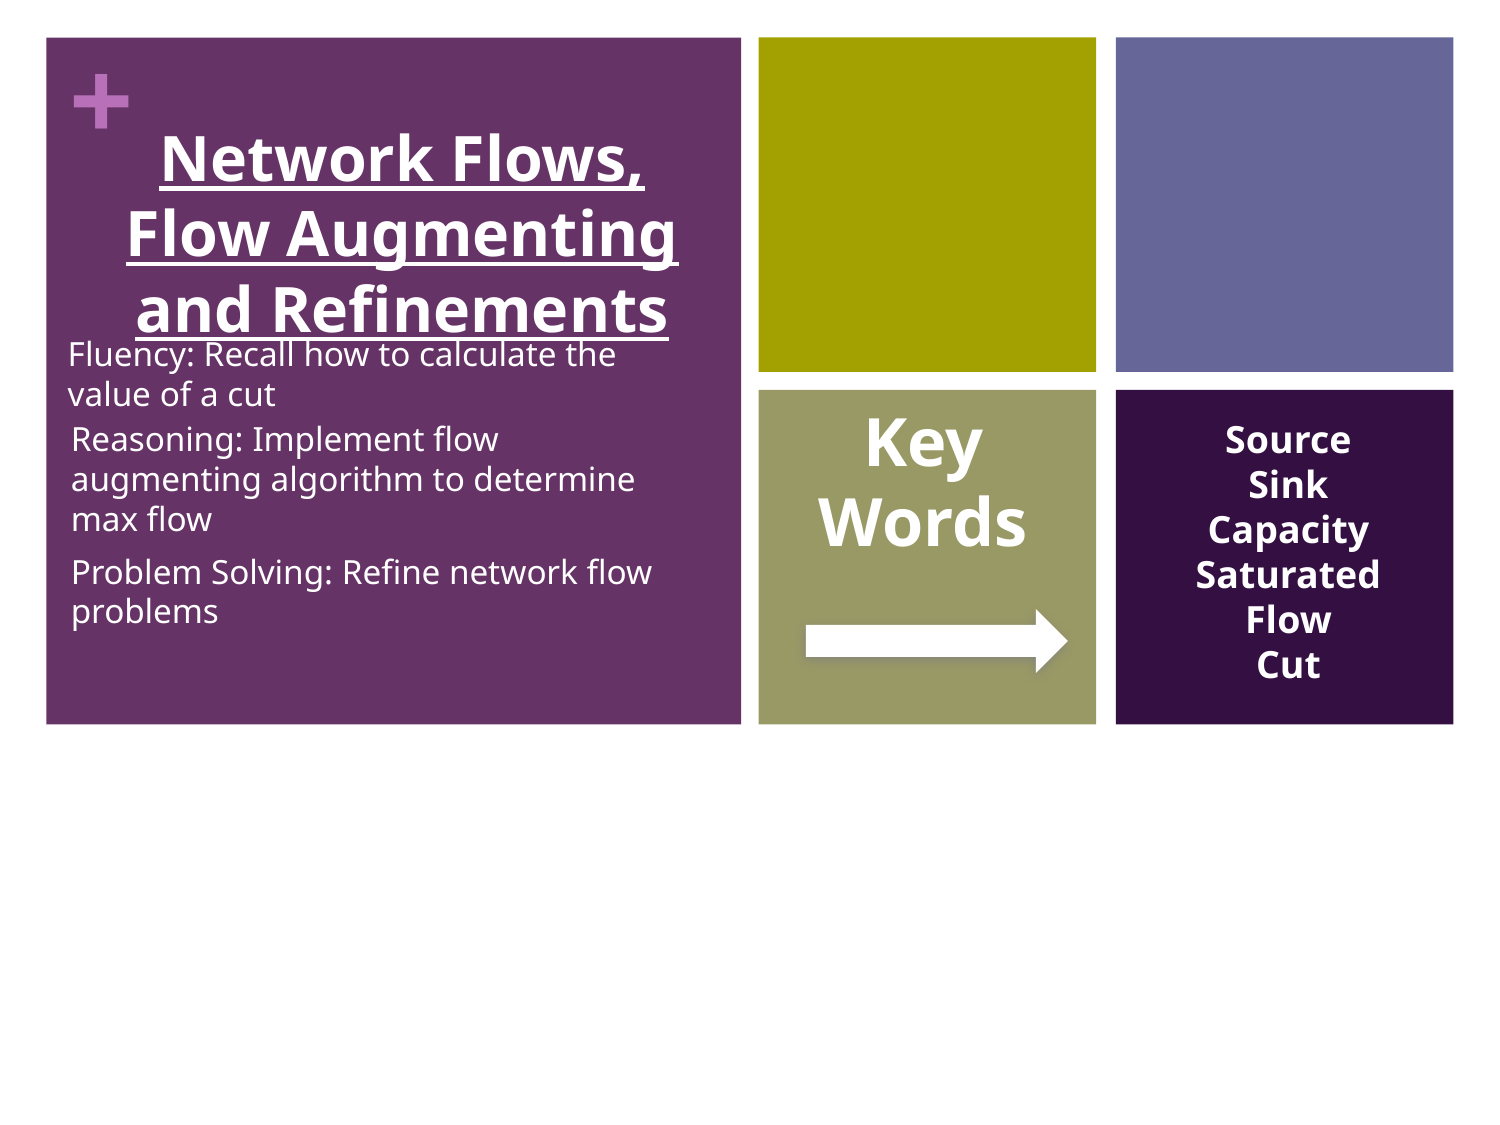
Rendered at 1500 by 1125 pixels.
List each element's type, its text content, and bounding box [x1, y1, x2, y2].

text_box Key Words [778, 285, 1068, 673]
text_box Problem Solving: Refine network flow problems [55, 518, 703, 664]
text_box Reasoning: Implement flow augmenting algorithm to determine max flow [55, 405, 703, 518]
text_box Network Flows, Flow Augmenting and Refinements [75, 111, 729, 353]
text_box Source Sink Capacity Saturated Flow Cut [1143, 357, 1434, 745]
text_box [804, 607, 1069, 675]
text_box Fluency: Recall how to calculate the value of a cut [52, 300, 651, 446]
